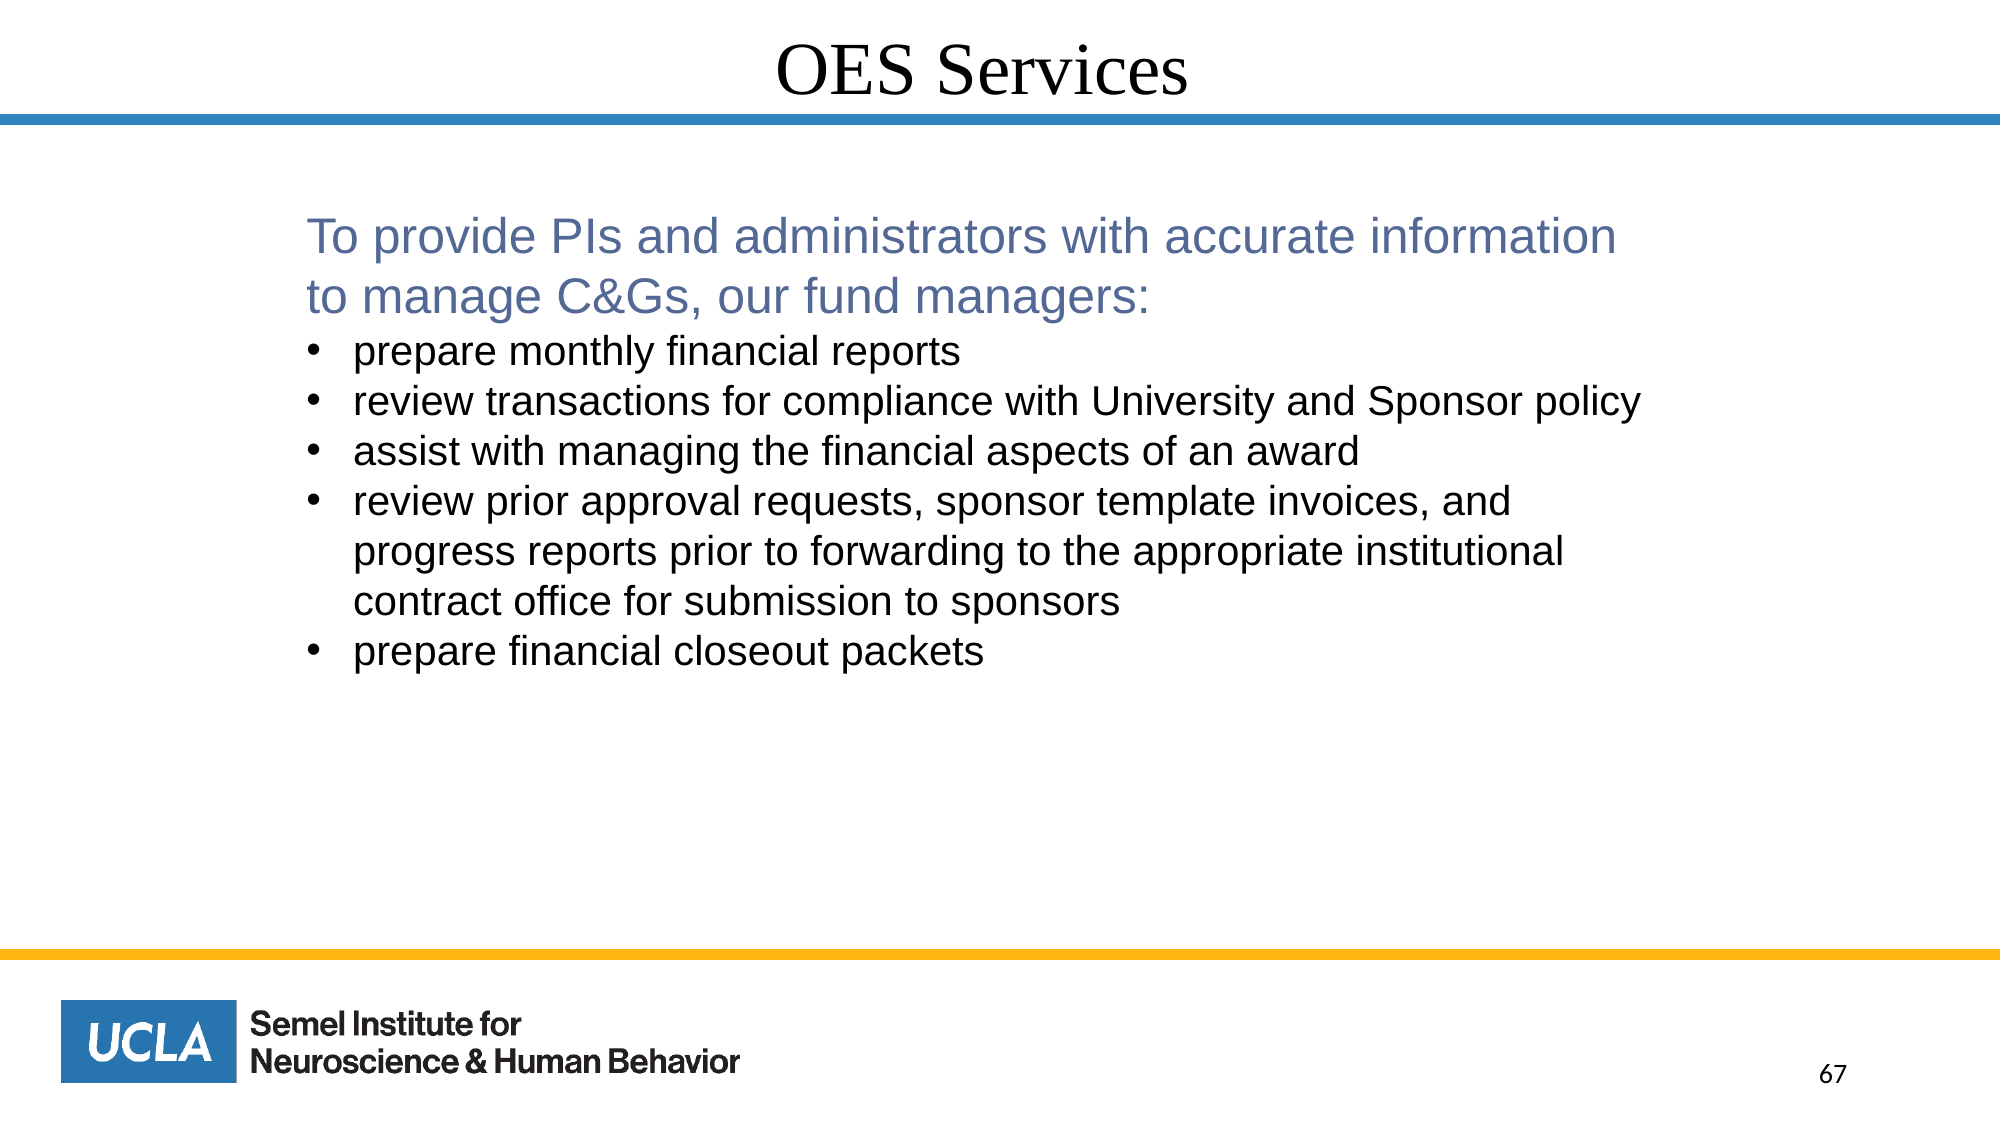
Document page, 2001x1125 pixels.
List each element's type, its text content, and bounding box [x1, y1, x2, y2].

subtitle OES Services [420, 22, 1546, 130]
picture [61, 1000, 740, 1083]
text_box To provide PIs and administrators with accurate information to manage C&Gs, our fund managers: prepare monthly financial reports review transactions for compliance with University and Sponsor policy assist with managing the financial aspects of an award review prior approval requests, sponsor template invoices, and progress reports prior to forwarding to the appropriate institutional contract office for submission to sponsors prepare financial closeout packets [291, 196, 1675, 732]
slide_number 67 [1412, 1042, 1863, 1103]
